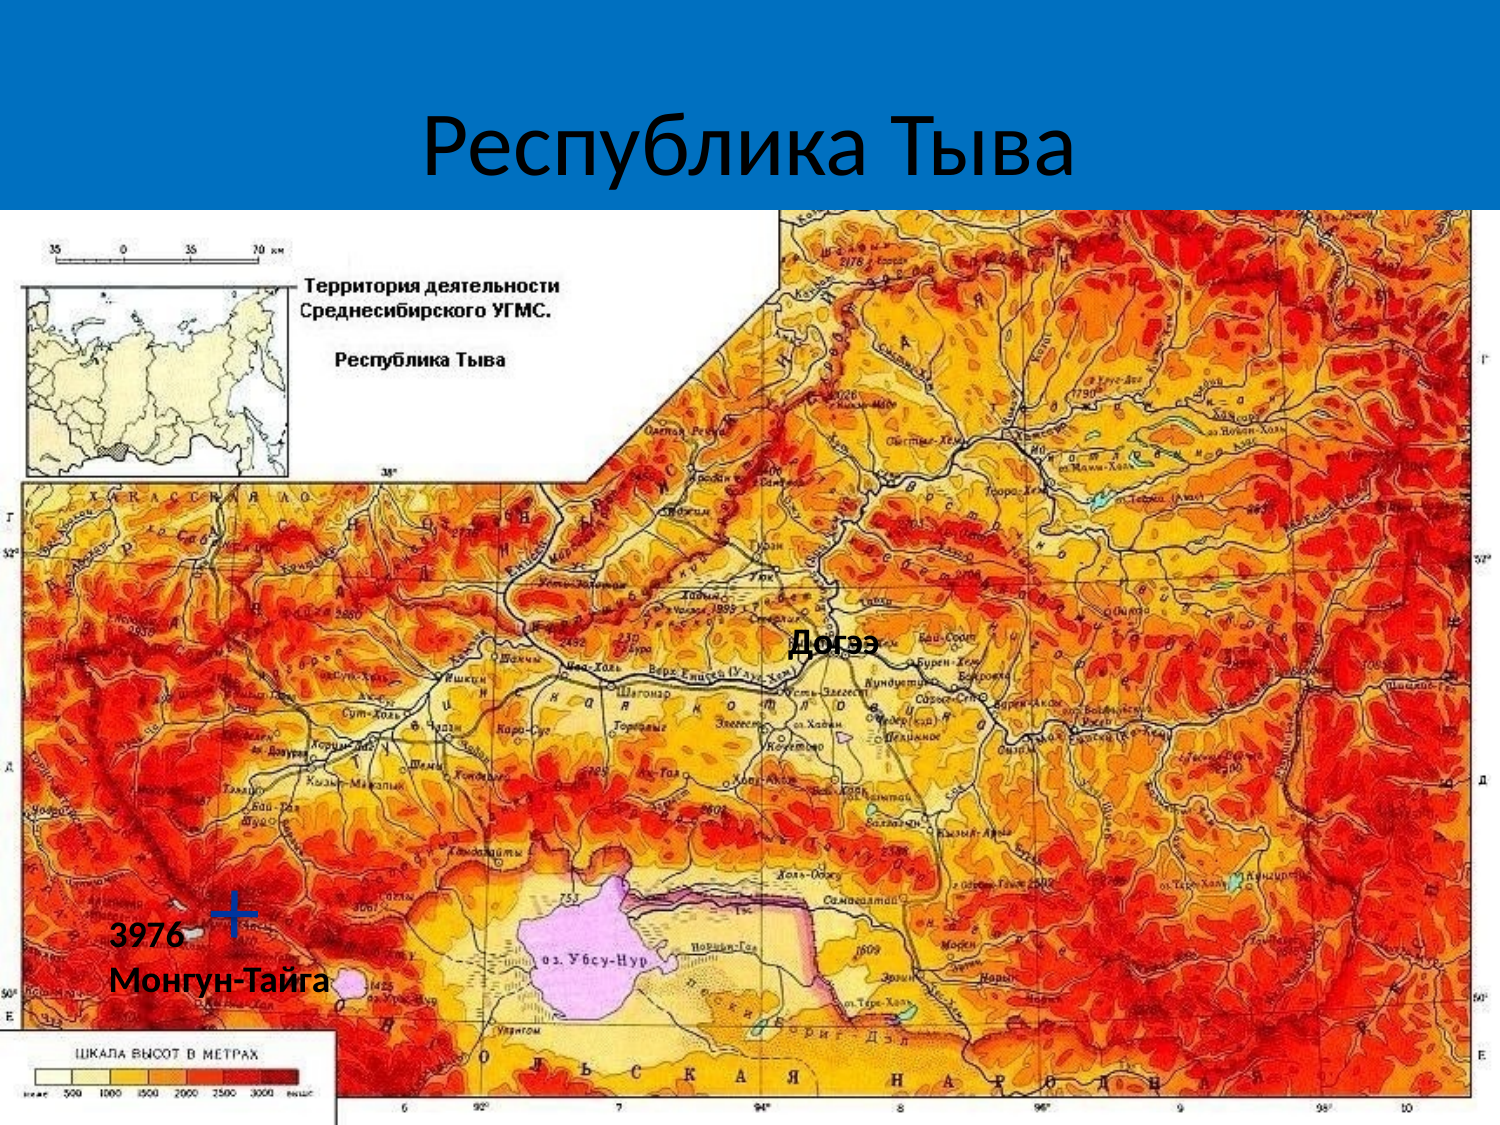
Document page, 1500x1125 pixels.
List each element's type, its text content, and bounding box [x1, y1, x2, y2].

picture [0, 210, 1500, 1125]
title Республика Тыва [75, 45, 1425, 209]
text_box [210, 890, 258, 938]
